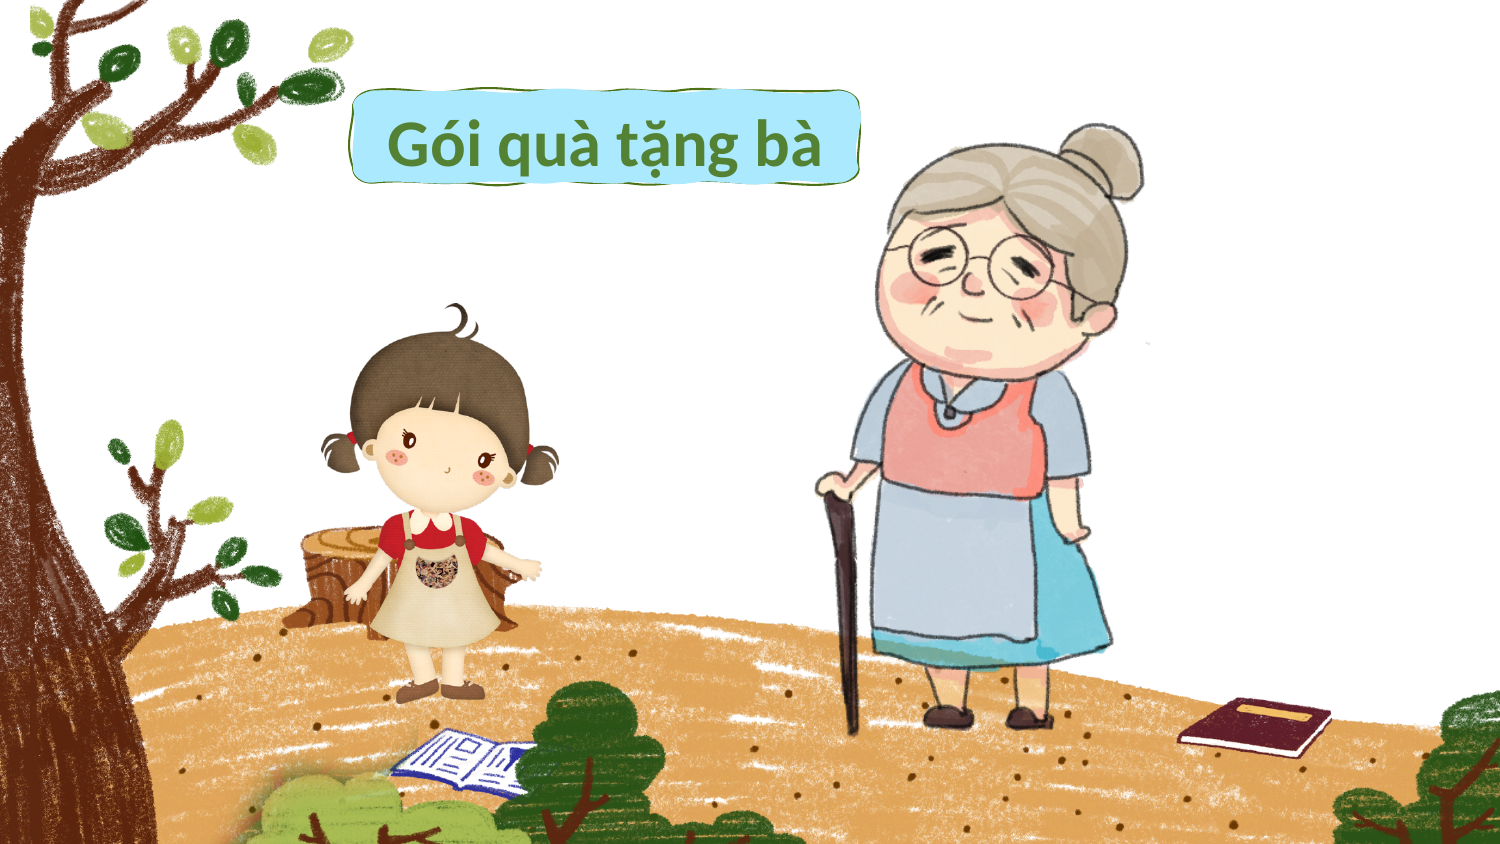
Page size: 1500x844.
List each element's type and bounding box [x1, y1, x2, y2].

picture [0, 0, 1500, 844]
text_box [352, 90, 859, 189]
